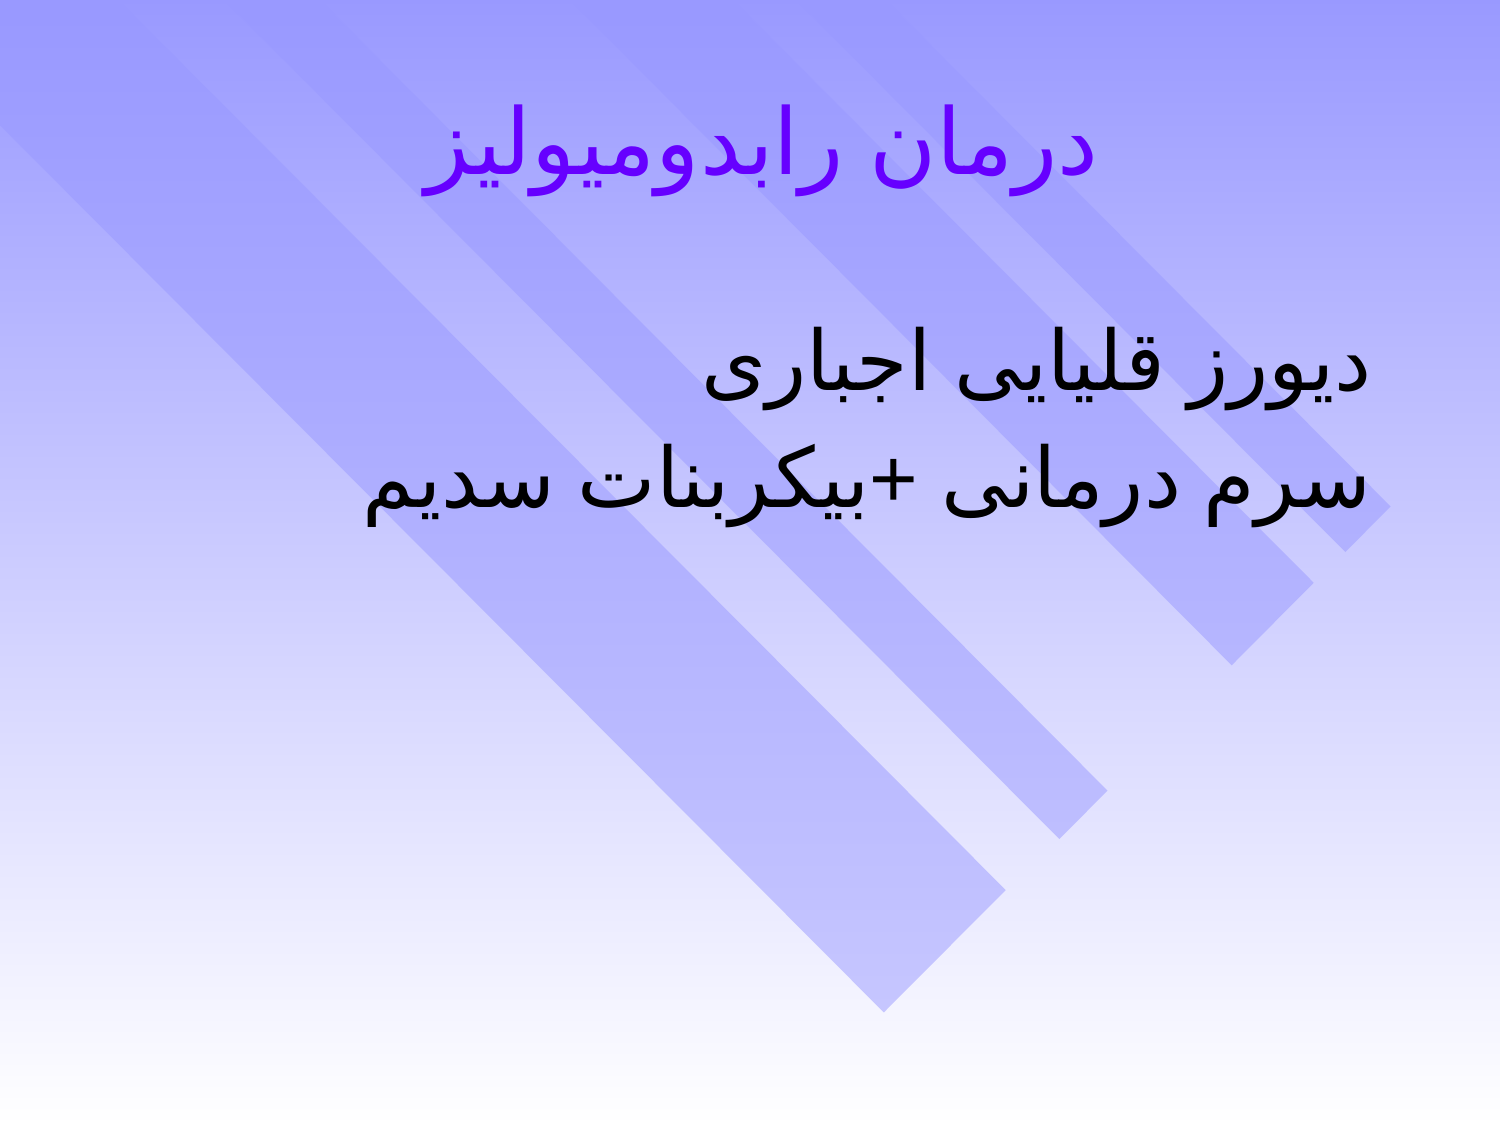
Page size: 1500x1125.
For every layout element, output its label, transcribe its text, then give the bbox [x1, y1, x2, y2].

list دیورز قلیایی اجباری سرم درمانی +بیکربنات سدیم [112, 299, 1388, 976]
title درمان رابدومیولیز [112, 37, 1388, 238]
